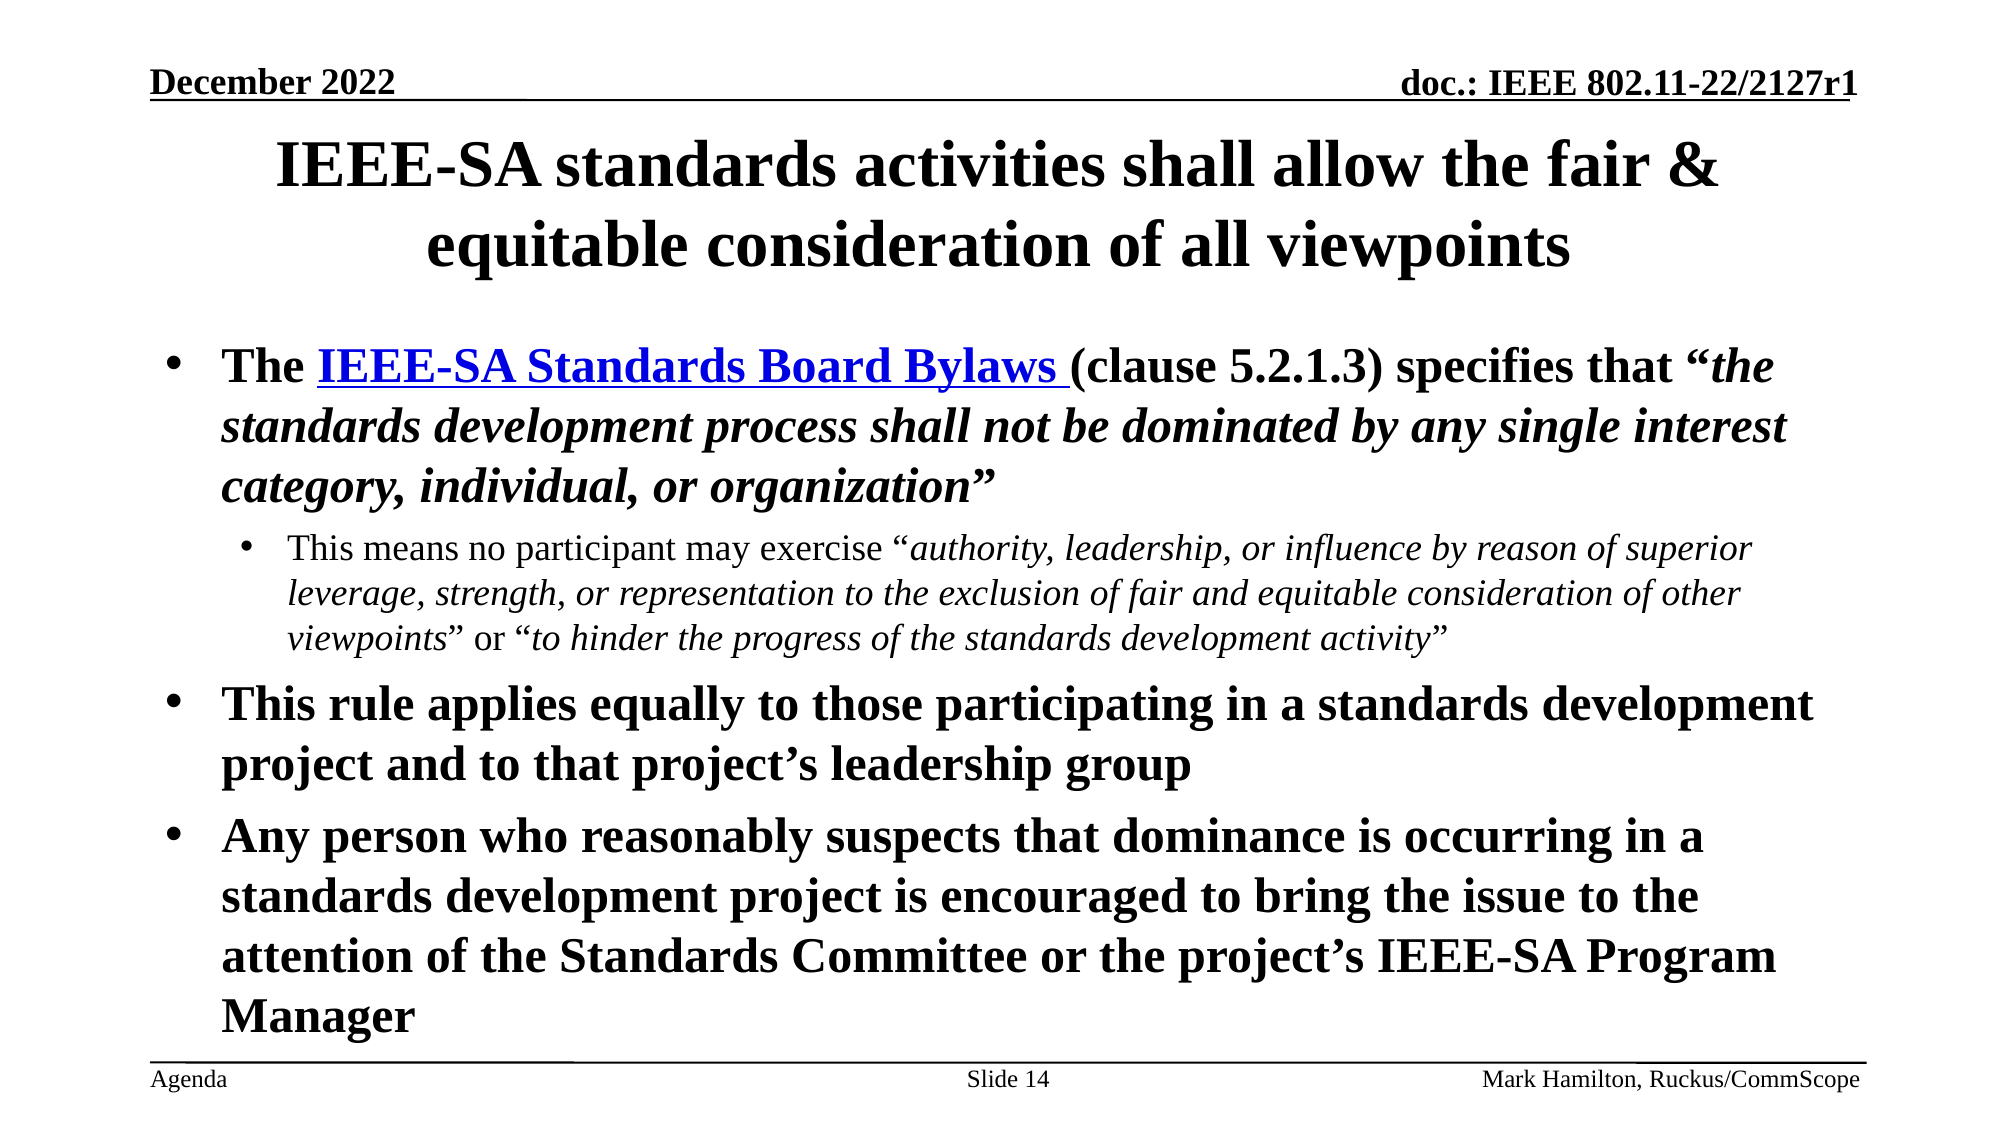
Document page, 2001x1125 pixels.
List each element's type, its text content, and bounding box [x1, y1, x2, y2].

title IEEE-SA standards activities shall allow the fair & equitable consideration of all viewpoints [149, 112, 1850, 288]
list The IEEE-SA Standards Board Bylaws (clause 5.2.1.3) specifies that “the standards development process shall not be dominated by any single interest category, individual, or organization” This means no participant may exercise “authority, leadership, or influence by reason of superior leverage, strength, or representation to the exclusion of fair and equitable consideration of other viewpoints” or “to hinder the progress of the standards development activity” This rule applies equally to those participating in a standards development project and to that project’s leadership group Any person who reasonably suspects that dominance is occurring in a standards development project is encouraged to bring the issue to the attention of the Standards Committee or the project’s IEEE-SA Program Manager [149, 324, 1850, 1000]
slide_number Slide 14 [950, 1061, 1067, 1123]
